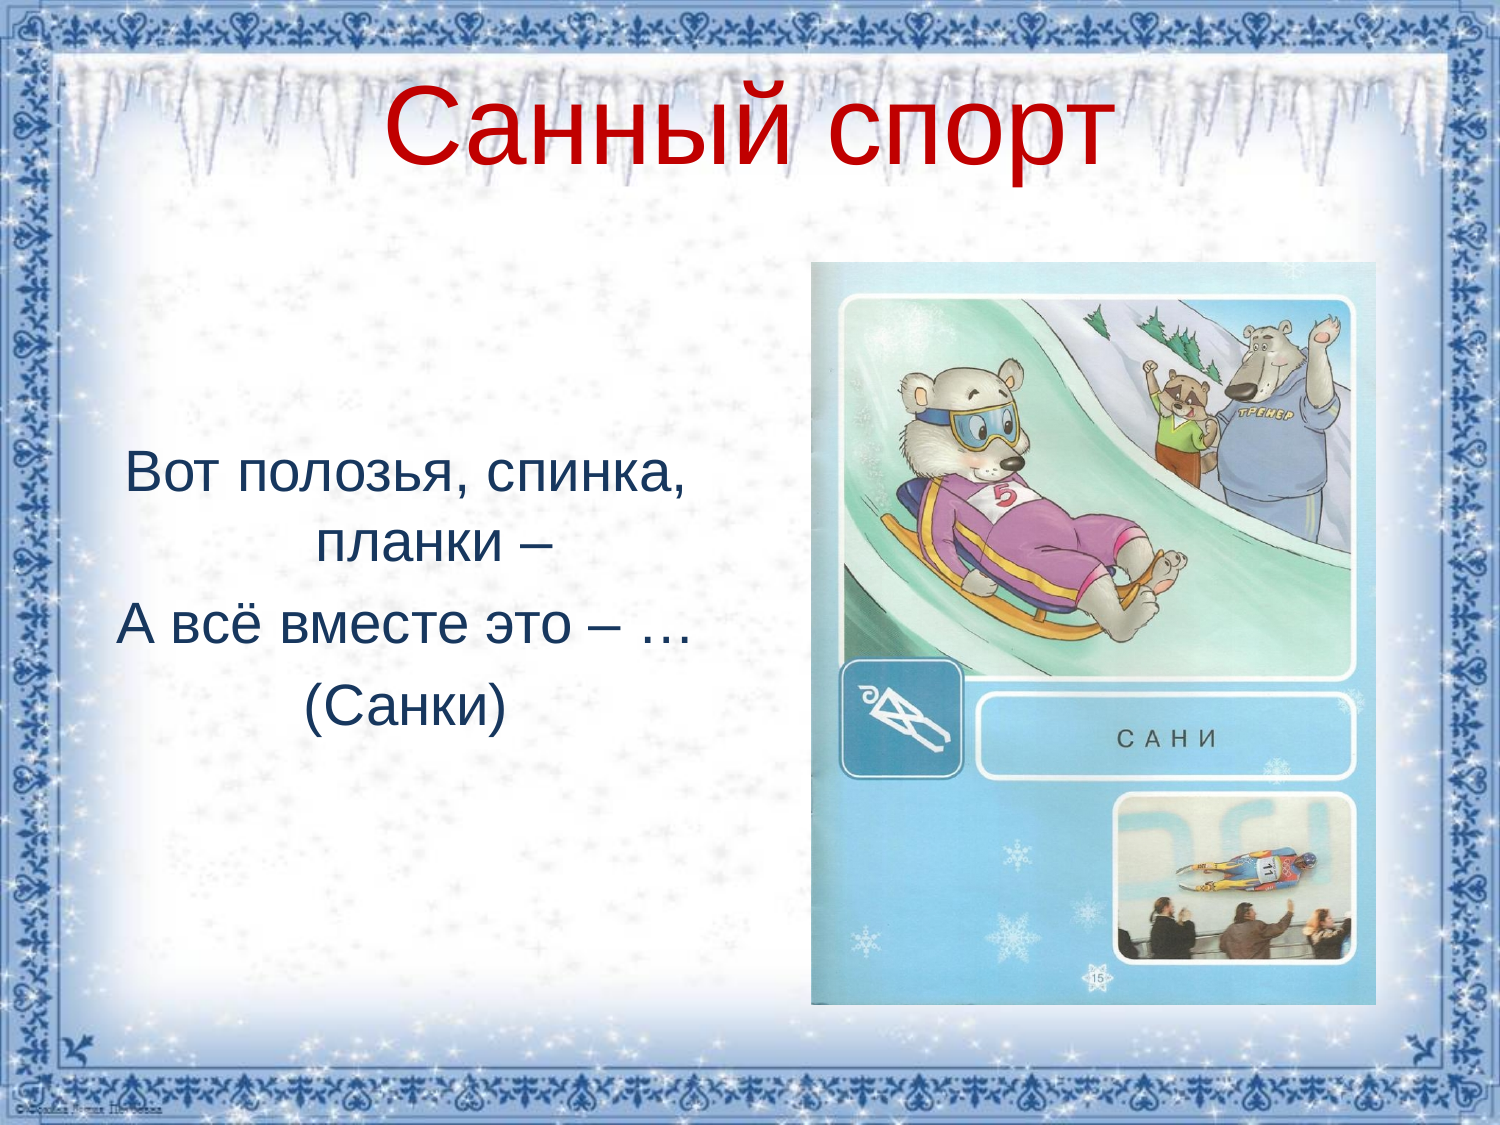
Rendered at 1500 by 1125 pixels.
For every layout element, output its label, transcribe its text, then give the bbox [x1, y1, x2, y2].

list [811, 262, 1376, 1006]
title Санный спорт [75, 45, 1425, 233]
picture [0, 0, 1500, 1125]
list Вот полозья, спинка, планки – А всё вместе это – … (Санки) [75, 262, 738, 1005]
